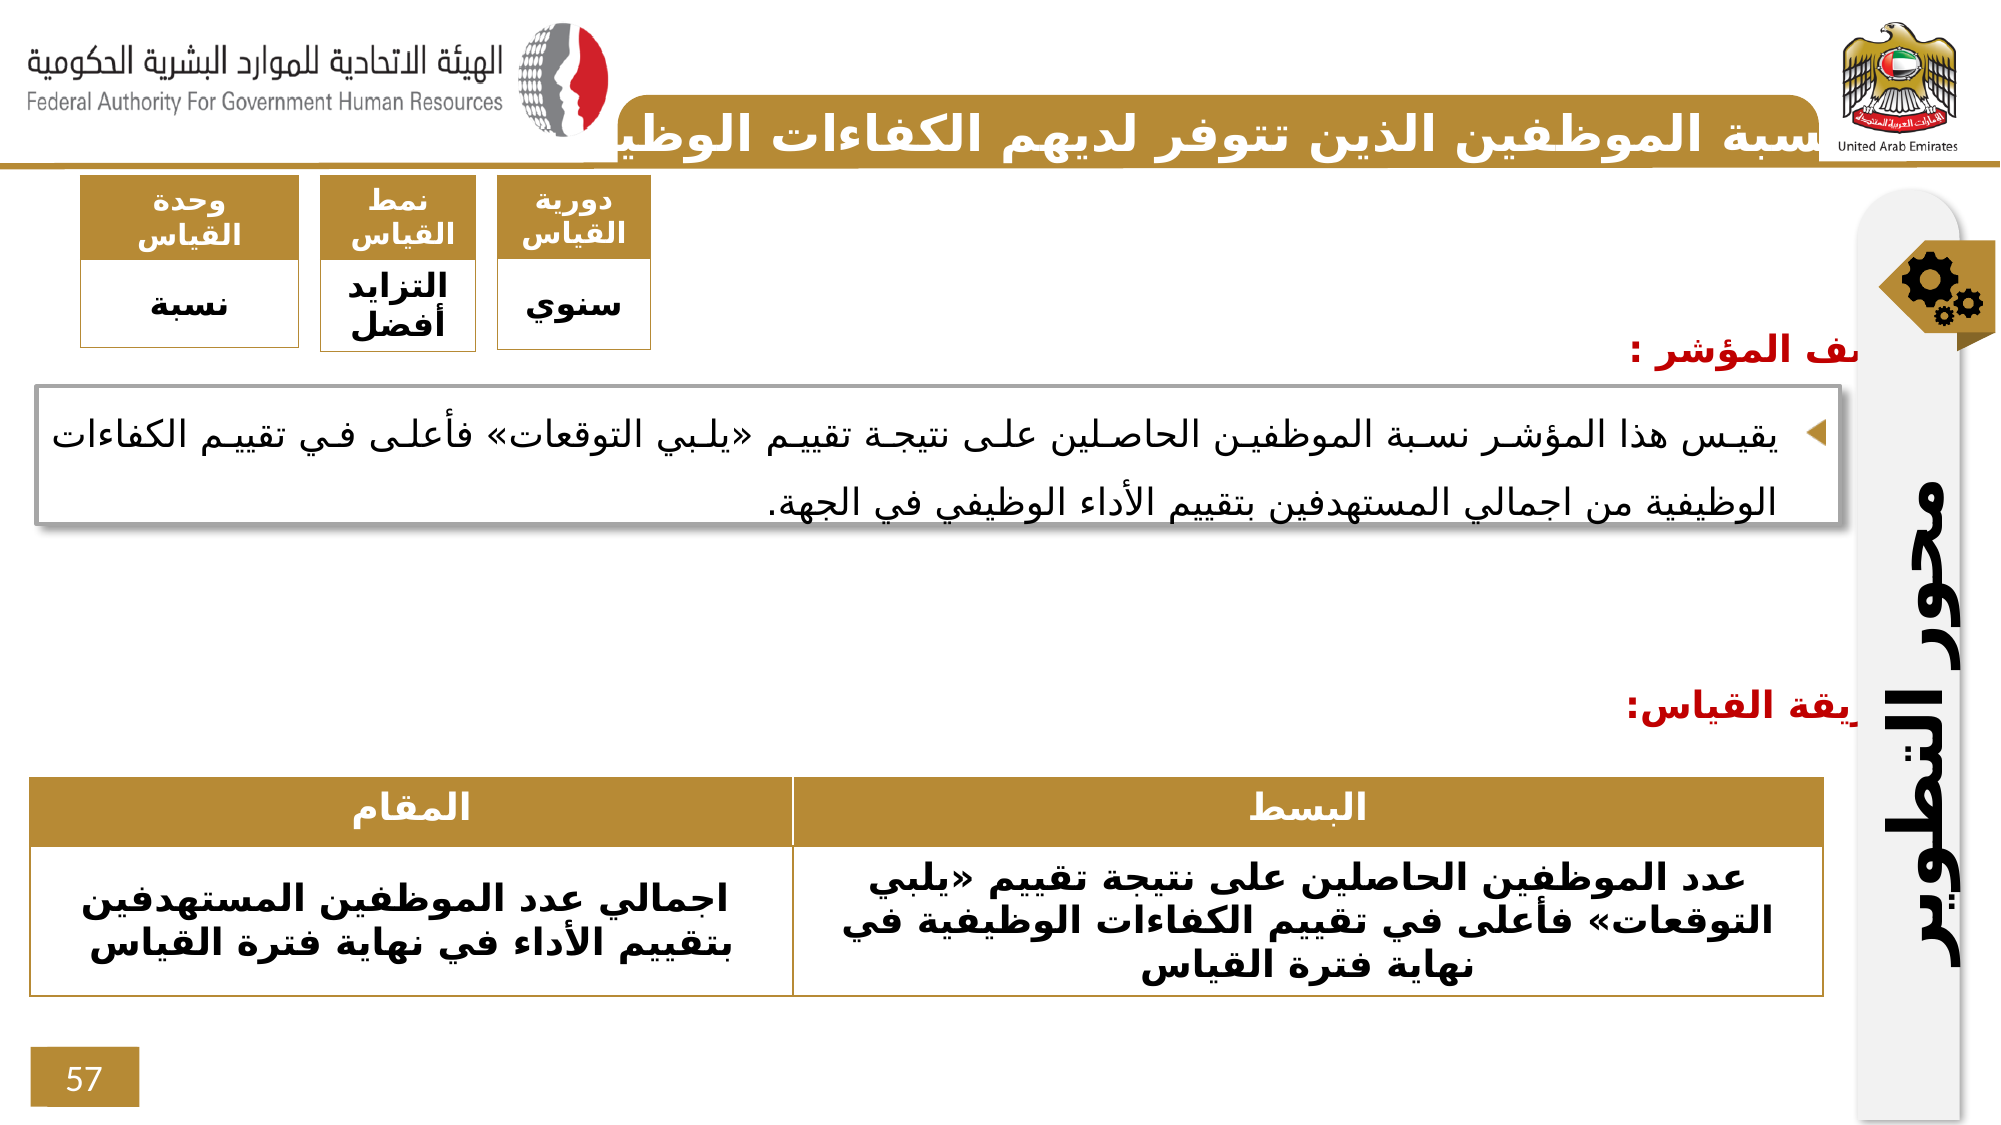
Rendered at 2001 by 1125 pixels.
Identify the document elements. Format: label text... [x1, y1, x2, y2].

picture [1806, 419, 1826, 446]
text_box محور التطوير [1860, 397, 1966, 1044]
table_cell سنوي [498, 259, 650, 349]
picture [4, 4, 627, 159]
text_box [1881, 237, 1993, 355]
text_box [1855, 188, 1962, 1122]
picture [1902, 248, 1983, 329]
table_header نمط القياس [321, 178, 475, 259]
text_box وصف المؤشر : [1613, 295, 1854, 378]
text_box يقيس هذا المؤشر نسبة الموظفين الحاصلين على نتيجة تقييم «يلبي التوقعات» فأعلى في تقييم الكفاءات الوظيفية من اجمالي المستهدفين بتقييم الأداء الوظيفي في الجهة. [34, 384, 1842, 526]
picture [1822, 12, 1967, 159]
table_cell نسبة [81, 260, 298, 347]
table_cell اجمالي عدد الموظفين المستهدفين بتقييم الأداء في نهاية فترة القياس [31, 847, 792, 995]
table_header البسط [794, 779, 1822, 845]
table_header وحدة القياس [81, 178, 298, 259]
text_box طريقة القياس: [1610, 651, 1854, 734]
table_cell التزايد أفضل [321, 260, 475, 351]
text_box 57 [30, 1046, 138, 1107]
table_header المقام [31, 779, 792, 845]
table_cell عدد الموظفين الحاصلين على نتيجة تقييم «يلبي التوقعات» فأعلى في تقييم الكفاءات الوظيفية في نهاية فترة القياس [794, 847, 1822, 995]
text_box نسبة الموظفين الذين تتوفر لديهم الكفاءات الوظيفية [516, 89, 1858, 161]
table_header دورية القياس [498, 178, 650, 258]
